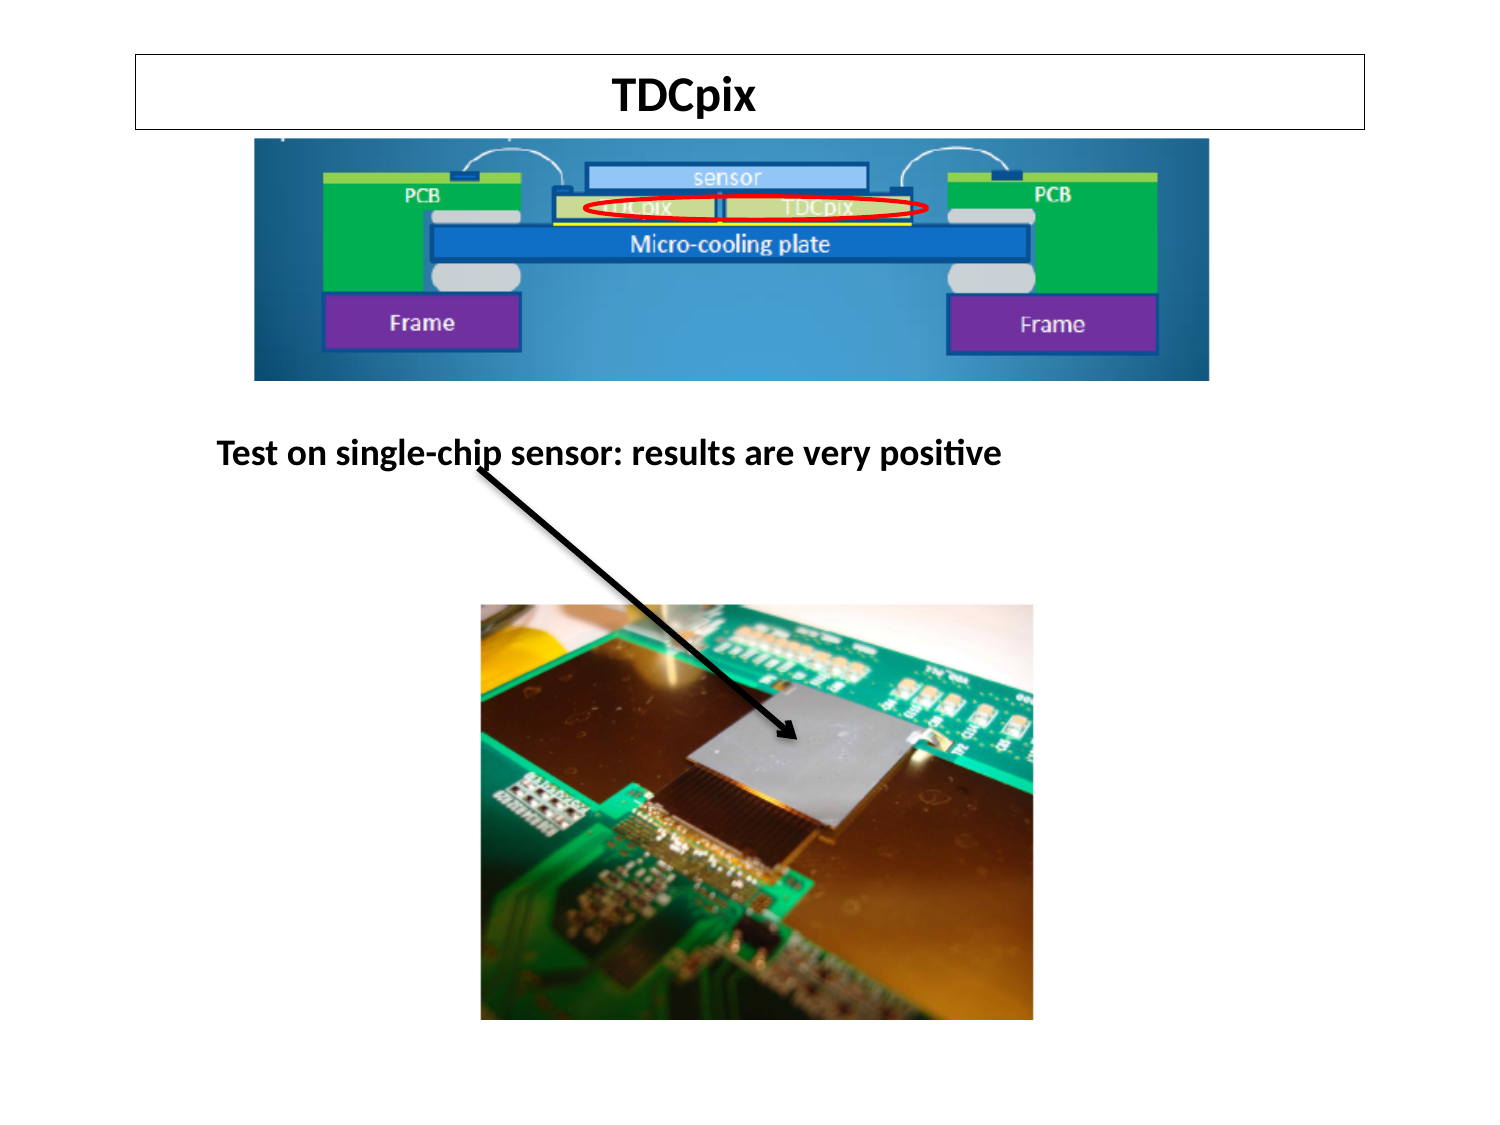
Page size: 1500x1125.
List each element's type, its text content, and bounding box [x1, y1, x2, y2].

picture [253, 136, 1211, 382]
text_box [478, 467, 798, 740]
text_box Test on single-chip sensor: results are very positive [159, 420, 1388, 481]
picture [478, 597, 1035, 1020]
text_box TDCpix [135, 54, 1365, 130]
